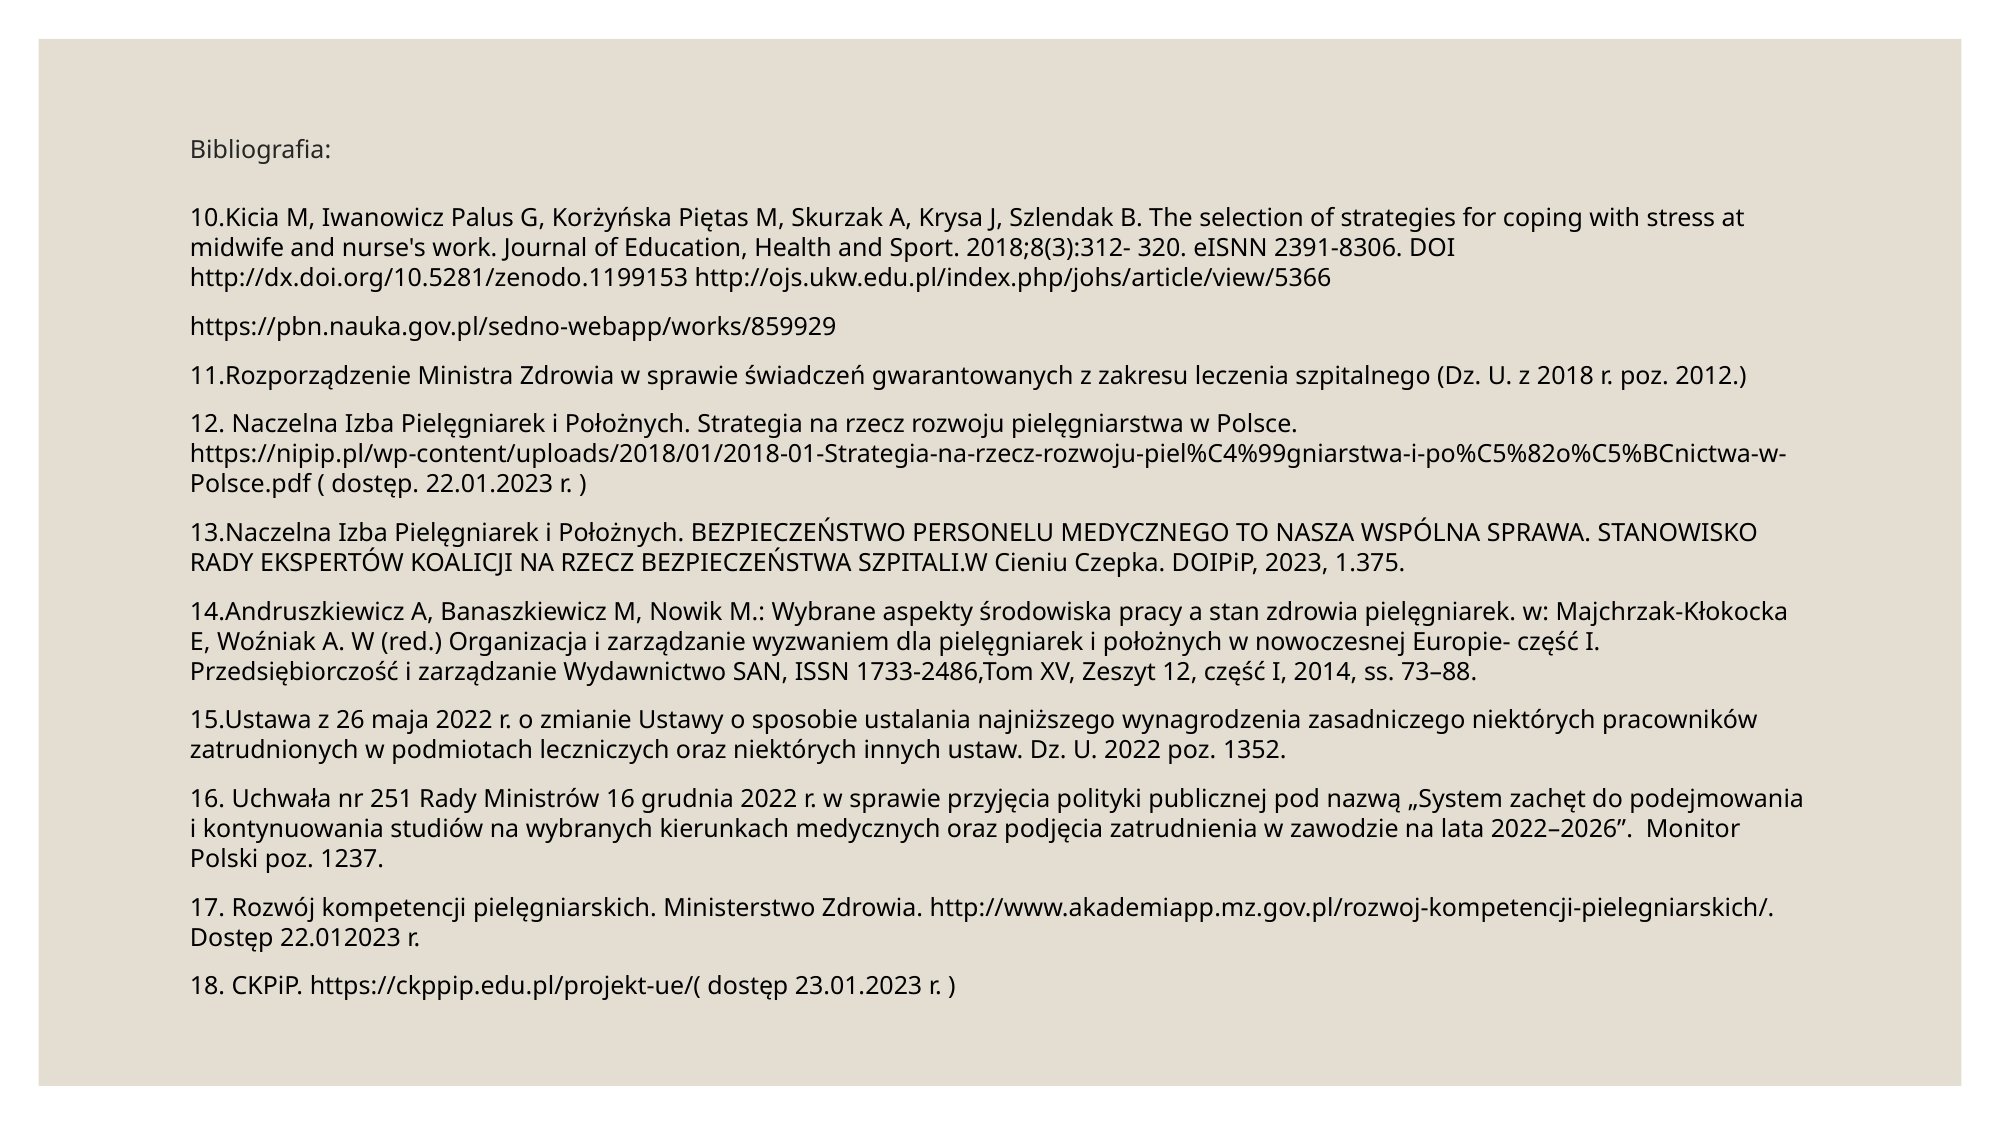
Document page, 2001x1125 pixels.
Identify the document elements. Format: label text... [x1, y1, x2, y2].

list 10.Kicia M, Iwanowicz Palus G, Korżyńska Piętas M, Skurzak A, Krysa J, Szlendak B. The selection of strategies for coping with stress at midwife and nurse's work. Journal of Education, Health and Sport. 2018;8(3):312- 320. eISNN 2391-8306. DOI http://dx.doi.org/10.5281/zenodo.1199153 http://ojs.ukw.edu.pl/index.php/johs/article/view/5366 https://pbn.nauka.gov.pl/sedno-webapp/works/859929 11.Rozporządzenie Ministra Zdrowia w sprawie świadczeń gwarantowanych z zakresu leczenia szpitalnego (Dz. U. z 2018 r. poz. 2012.) 12. Naczelna Izba Pielęgniarek i Położnych. Strategia na rzecz rozwoju pielęgniarstwa w Polsce. https://nipip.pl/wp-content/uploads/2018/01/2018-01-Strategia-na-rzecz-rozwoju-piel%C4%99gniarstwa-i-po%C5%82o%C5%BCnictwa-w-Polsce.pdf ( dostęp. 22.01.2023 r. ) 13.Naczelna Izba Pielęgniarek i Położnych. BEZPIECZEŃSTWO PERSONELU MEDYCZNEGO TO NASZA WSPÓLNA SPRAWA. STANOWISKO RADY EKSPERTÓW KOALICJI NA RZECZ BEZPIECZEŃSTWA SZPITALI.W Cieniu Czepka. DOIPiP, 2023, 1.375. 14.Andruszkiewicz A, Banaszkiewicz M, Nowik M.: Wybrane aspekty środowiska pracy a stan zdrowia pielęgniarek. w: Majchrzak-Kłokocka E, Woźniak A. W (red.) Organizacja i zarządzanie wyzwaniem dla pielęgniarek i położnych w nowoczesnej Europie- część I. Przedsiębiorczość i zarządzanie Wydawnictwo SAN, ISSN 1733-2486,Tom XV, Zeszyt 12, część I, 2014, ss. 73–88. 15.Ustawa z 26 maja 2022 r. o zmianie Ustawy o sposobie ustalania najniższego wynagrodzenia zasadniczego niektórych pracowników zatrudnionych w podmiotach leczniczych oraz niektórych innych ustaw. Dz. U. 2022 poz. 1352. 16. Uchwała nr 251 Rady Ministrów 16 grudnia 2022 r. w sprawie przyjęcia polityki publicznej pod nazwą „System zachęt do podejmowania i kontynuowania studiów na wybranych kierunkach medycznych oraz podjęcia zatrudnienia w zawodzie na lata 2022–2026”. Monitor Polski poz. 1237. 17. Rozwój kompetencji pielęgniarskich. Ministerstwo Zdrowia. http://www.akademiapp.mz.gov.pl/rozwoj-kompetencji-pielegniarskich/. Dostęp 22.012023 r. 18. CKPiP. https://ckppip.edu.pl/projekt-ue/( dostęp 23.01.2023 r. ) [174, 145, 1825, 1061]
title Bibliografia: [174, 105, 1825, 145]
